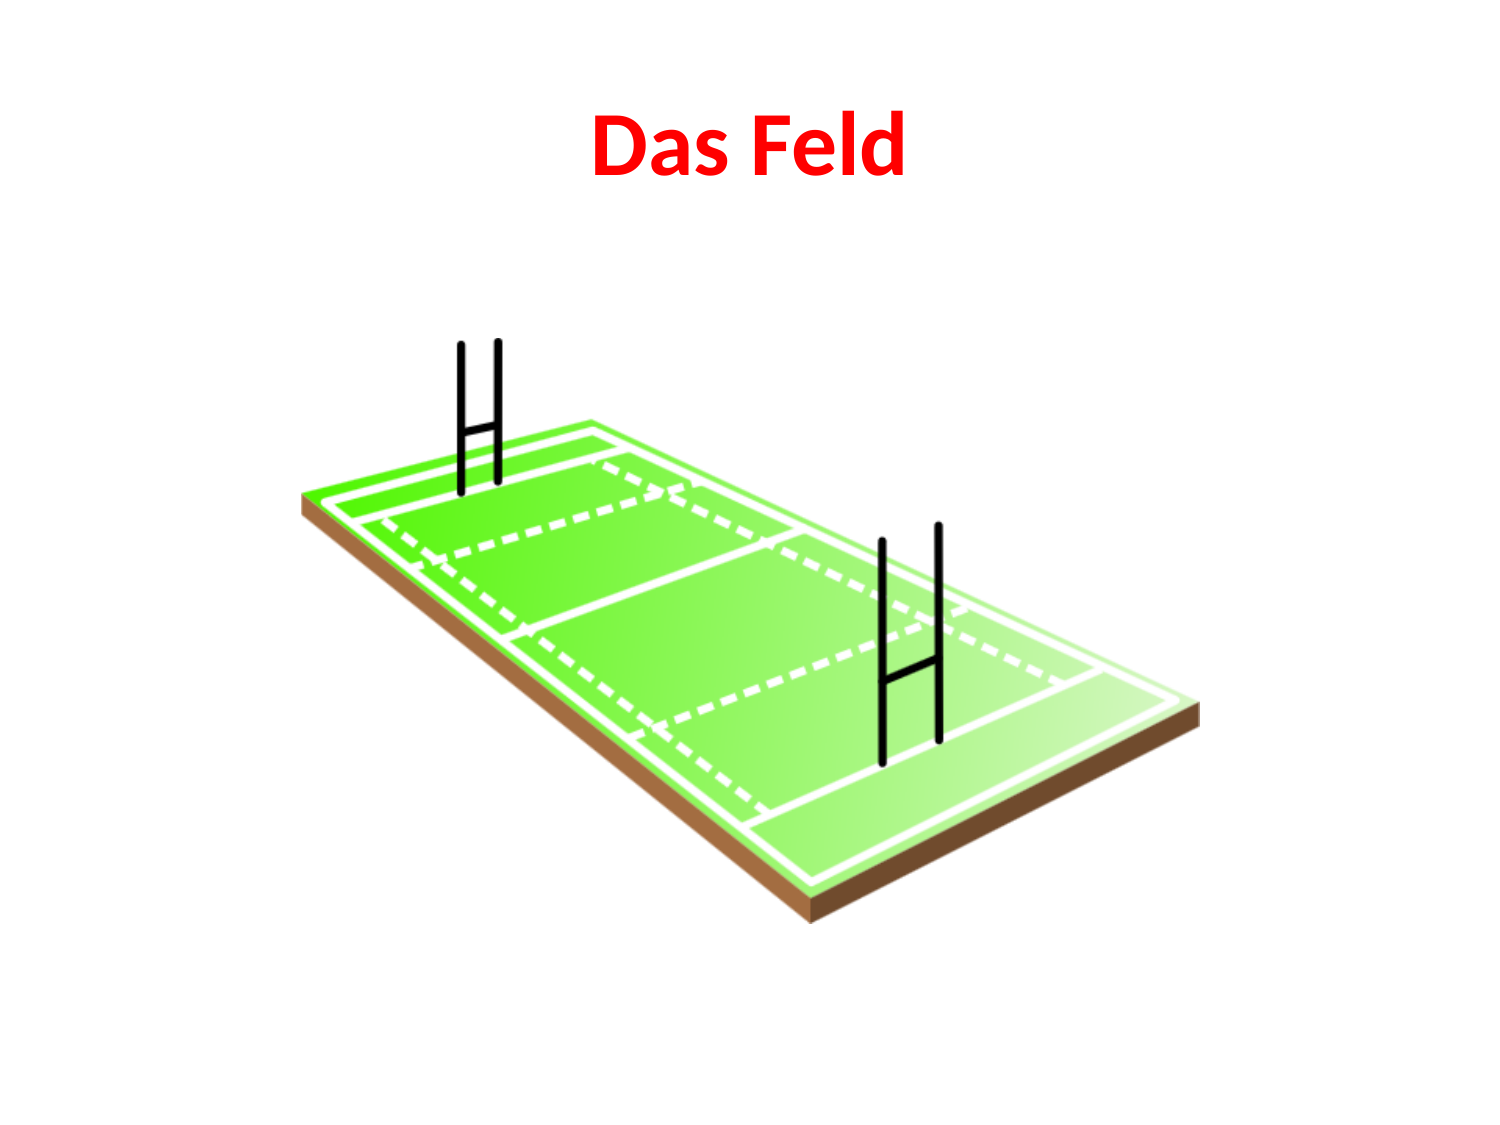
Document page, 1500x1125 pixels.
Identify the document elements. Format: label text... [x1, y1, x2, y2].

title Das Feld [869, 45, 1425, 233]
picture [300, 337, 1200, 925]
text_box [8, 0, 869, 299]
